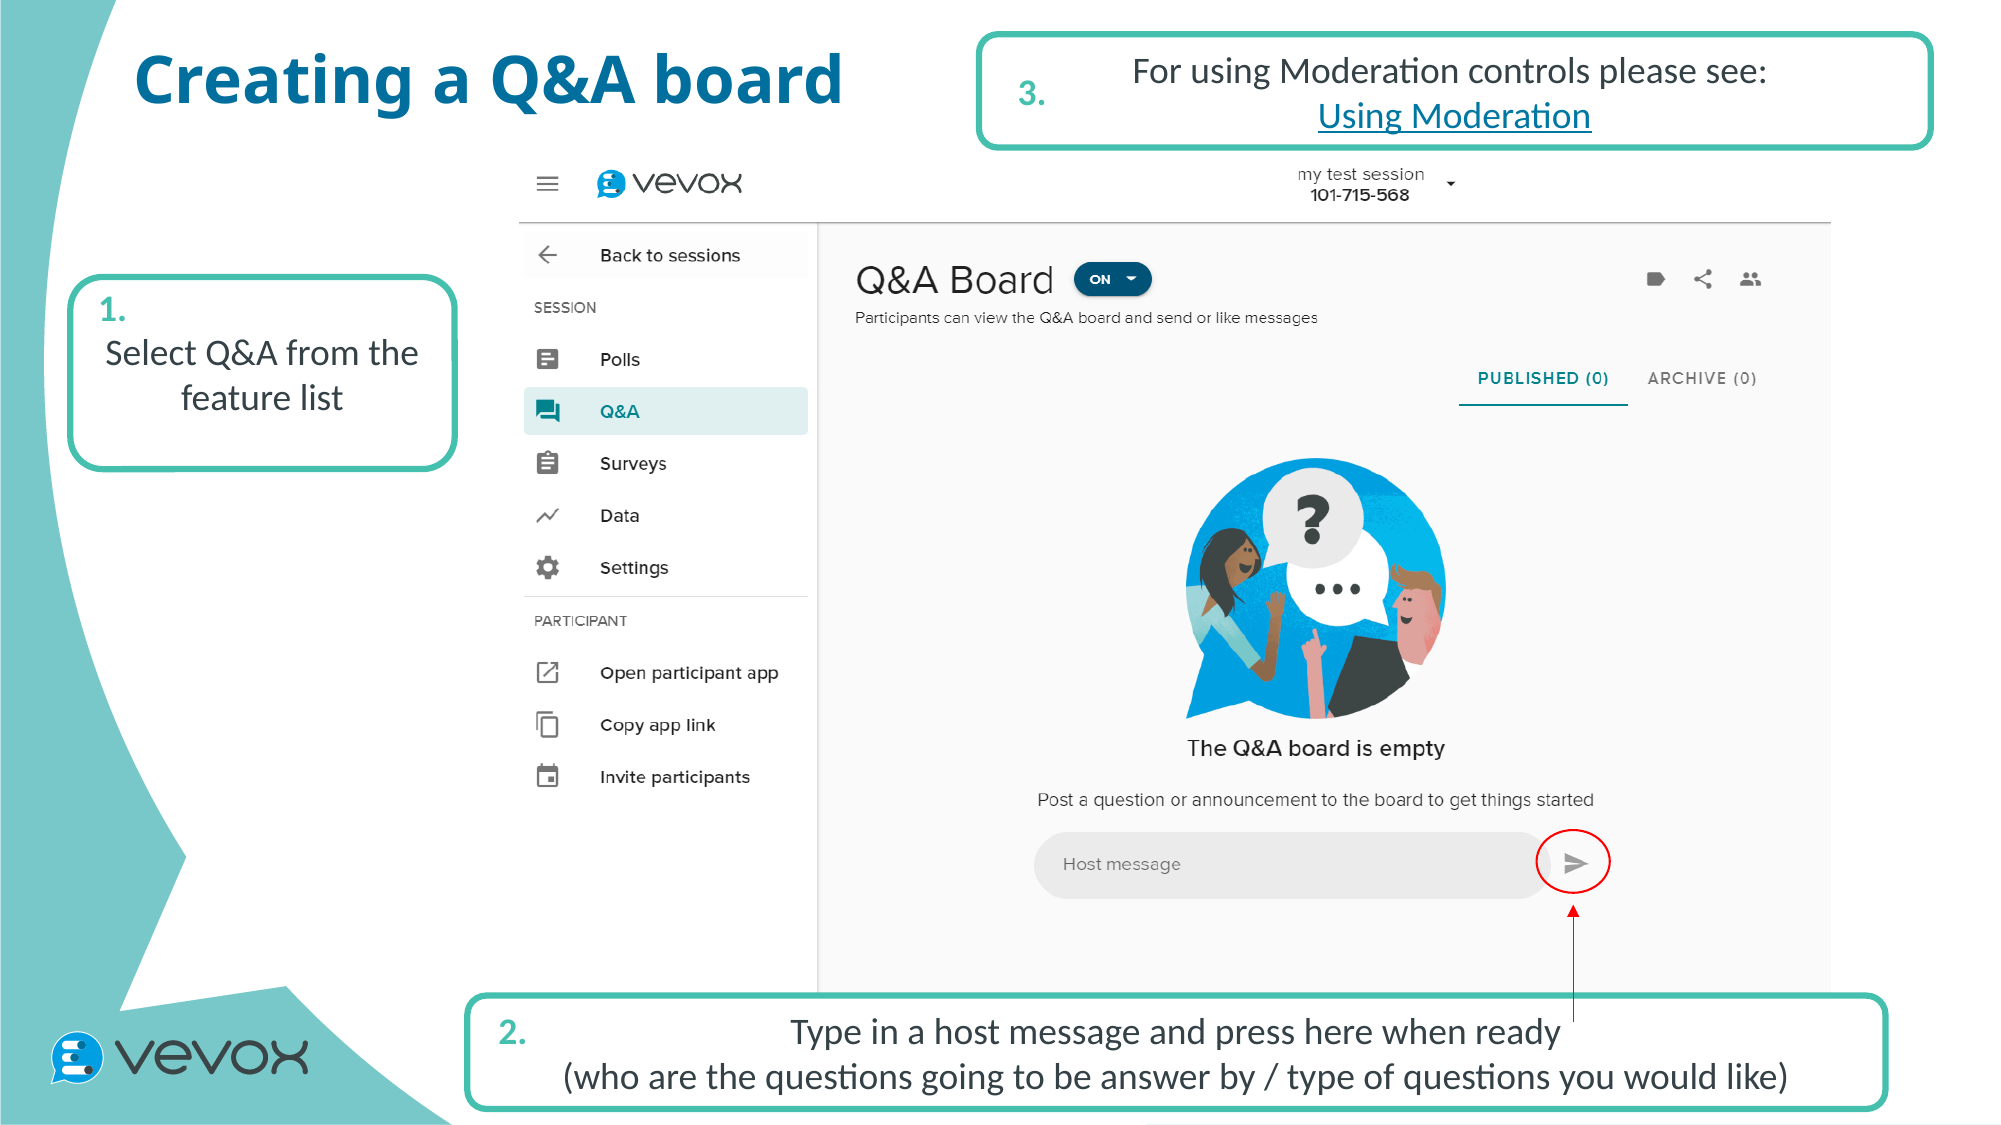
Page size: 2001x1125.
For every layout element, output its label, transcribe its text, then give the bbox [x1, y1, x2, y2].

text_box For using Moderation controls please see: Using Moderation [977, 33, 1932, 149]
text_box Select Q&A from the feature list [69, 275, 456, 471]
text_box 3. [1002, 60, 1075, 121]
text_box 1. [83, 276, 156, 337]
title Creating a Q&A board [133, 47, 937, 161]
text_box 2. [483, 1000, 556, 1060]
text_box Type in a host message and press here when ready (who are the questions going to be answer by / type of questions you would like) [466, 994, 1887, 1110]
picture [0, 0, 2001, 1125]
